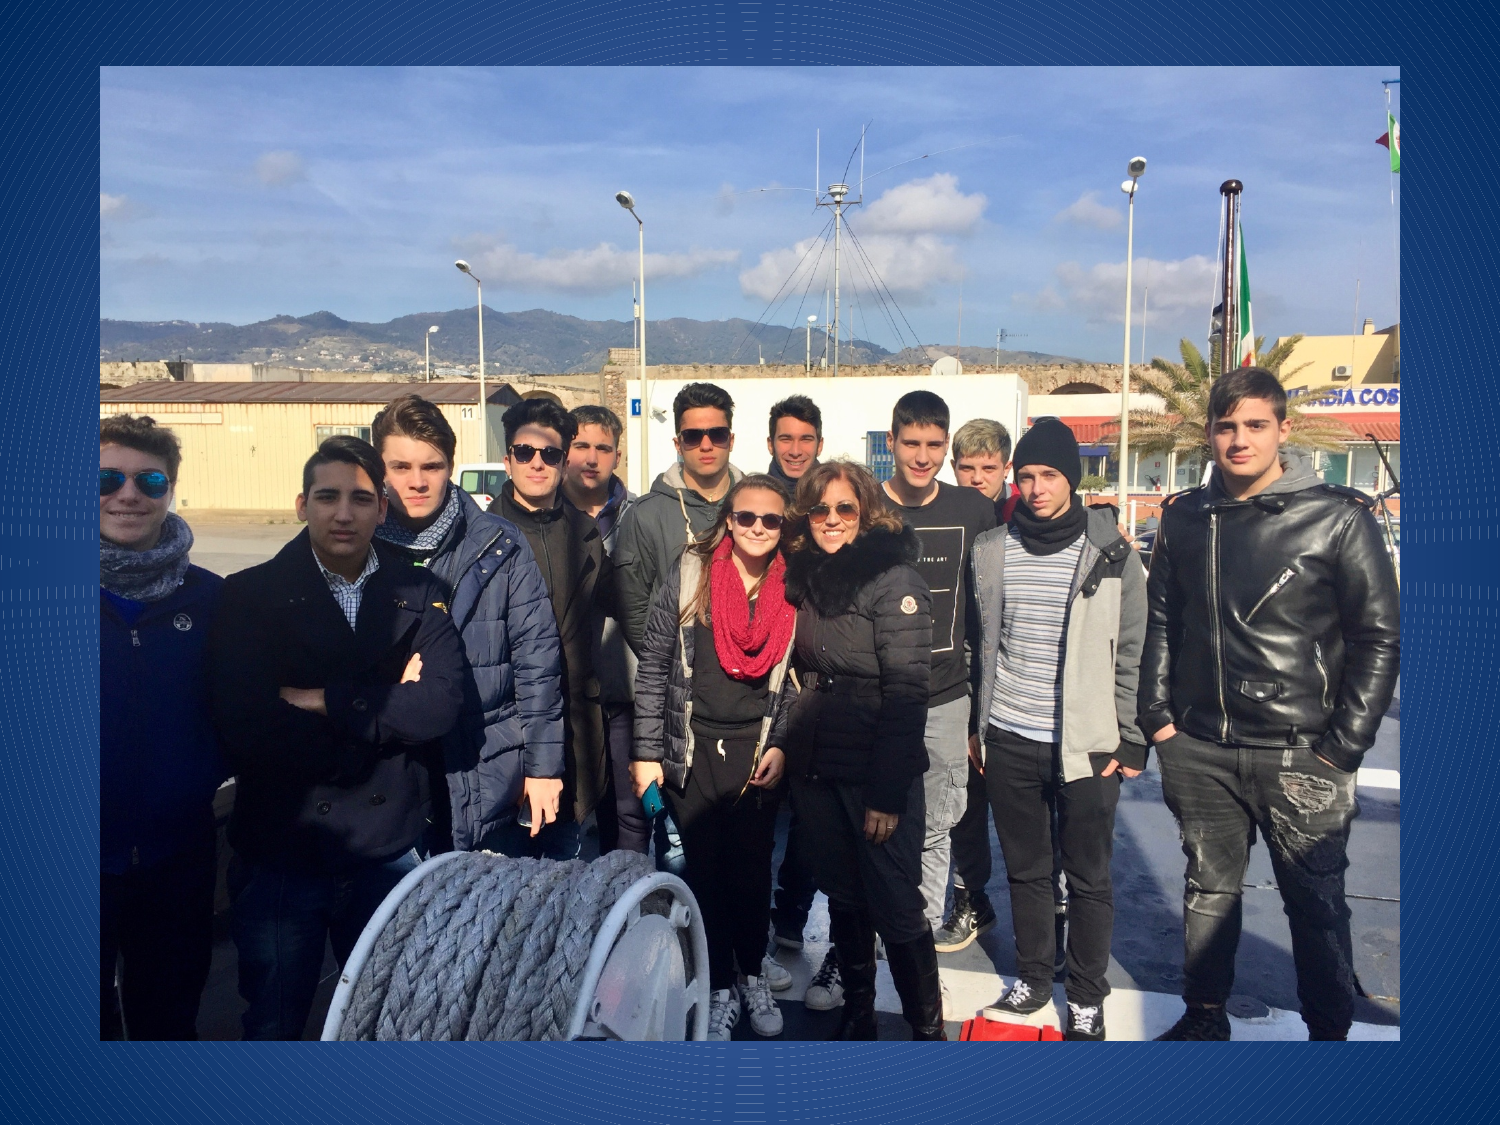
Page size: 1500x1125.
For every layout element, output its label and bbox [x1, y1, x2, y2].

list [100, 66, 1400, 1042]
